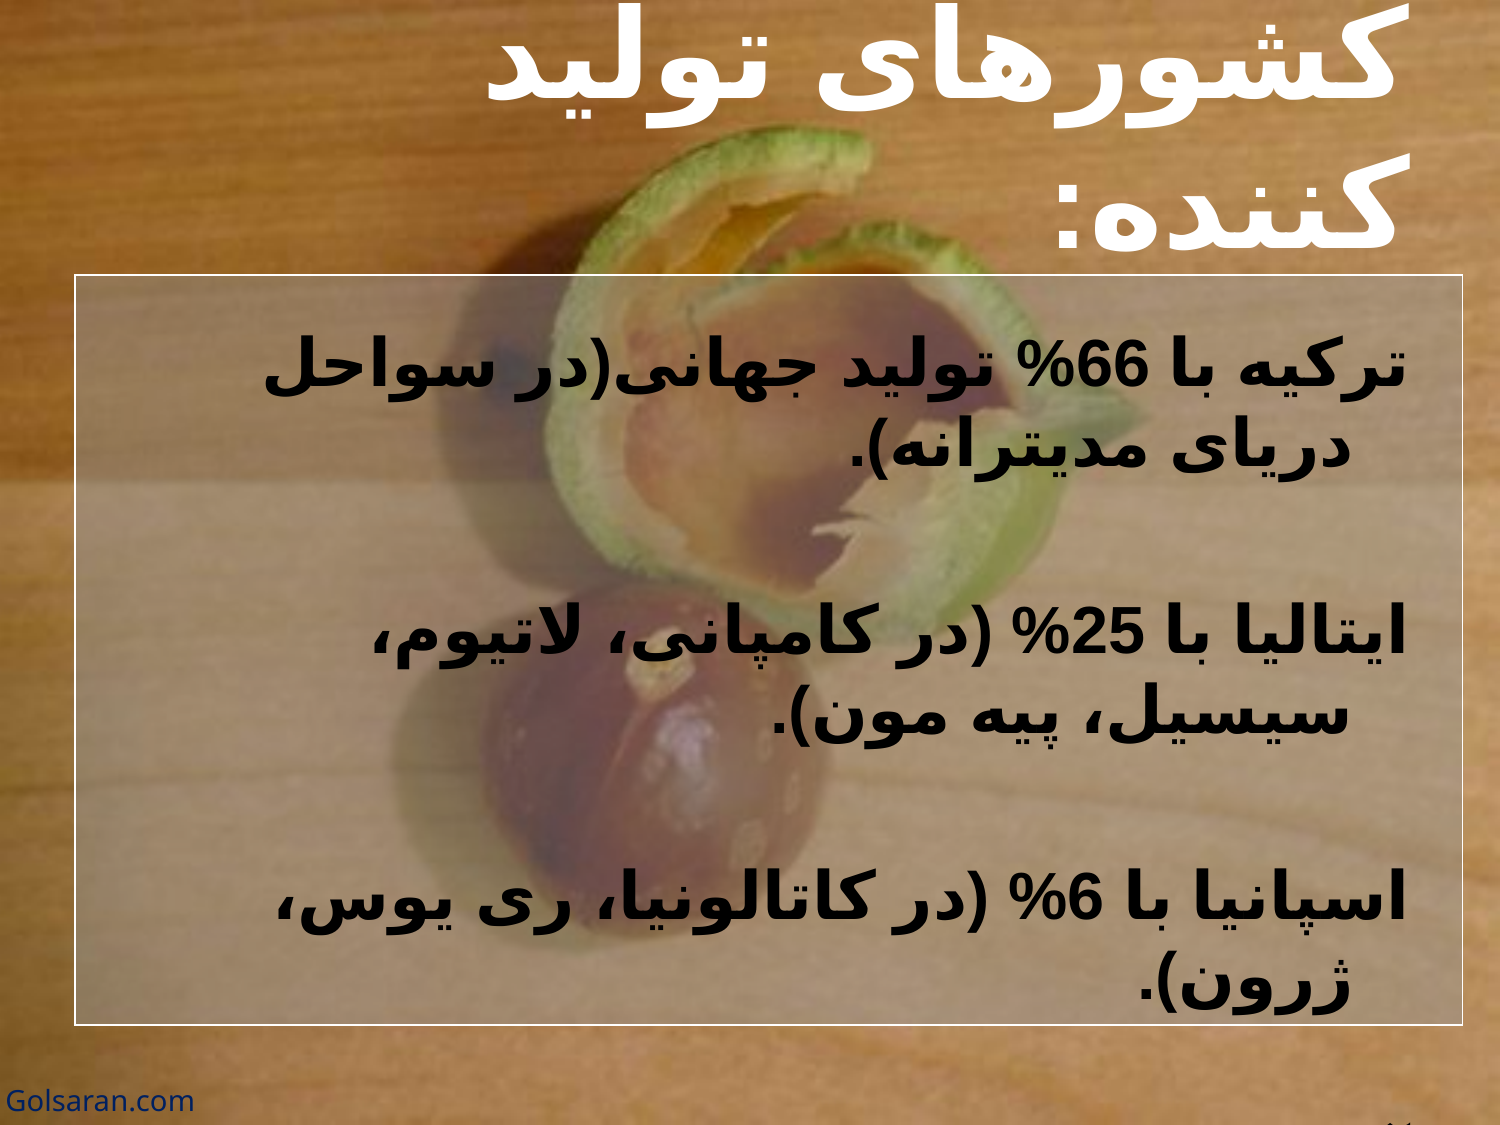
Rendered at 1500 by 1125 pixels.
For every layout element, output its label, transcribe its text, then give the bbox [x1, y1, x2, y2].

text_box Golsaran.com [0, 1074, 210, 1125]
list ترکیه با 66% تولید جهانی(در سواحل دریای مدیترانه). ایتالیا با 25% (در کامپانی، لاتیوم، سیسیل، پیه مون). اسپانیا با 6% (در کاتالونیا، ری یوس، ژرون). آمریکا با 3% (در اورگون). [75, 312, 1425, 1063]
title کشورهای تولید کننده: [75, 47, 1425, 200]
picture [0, 0, 1500, 1125]
text_box [75, 274, 1463, 1025]
